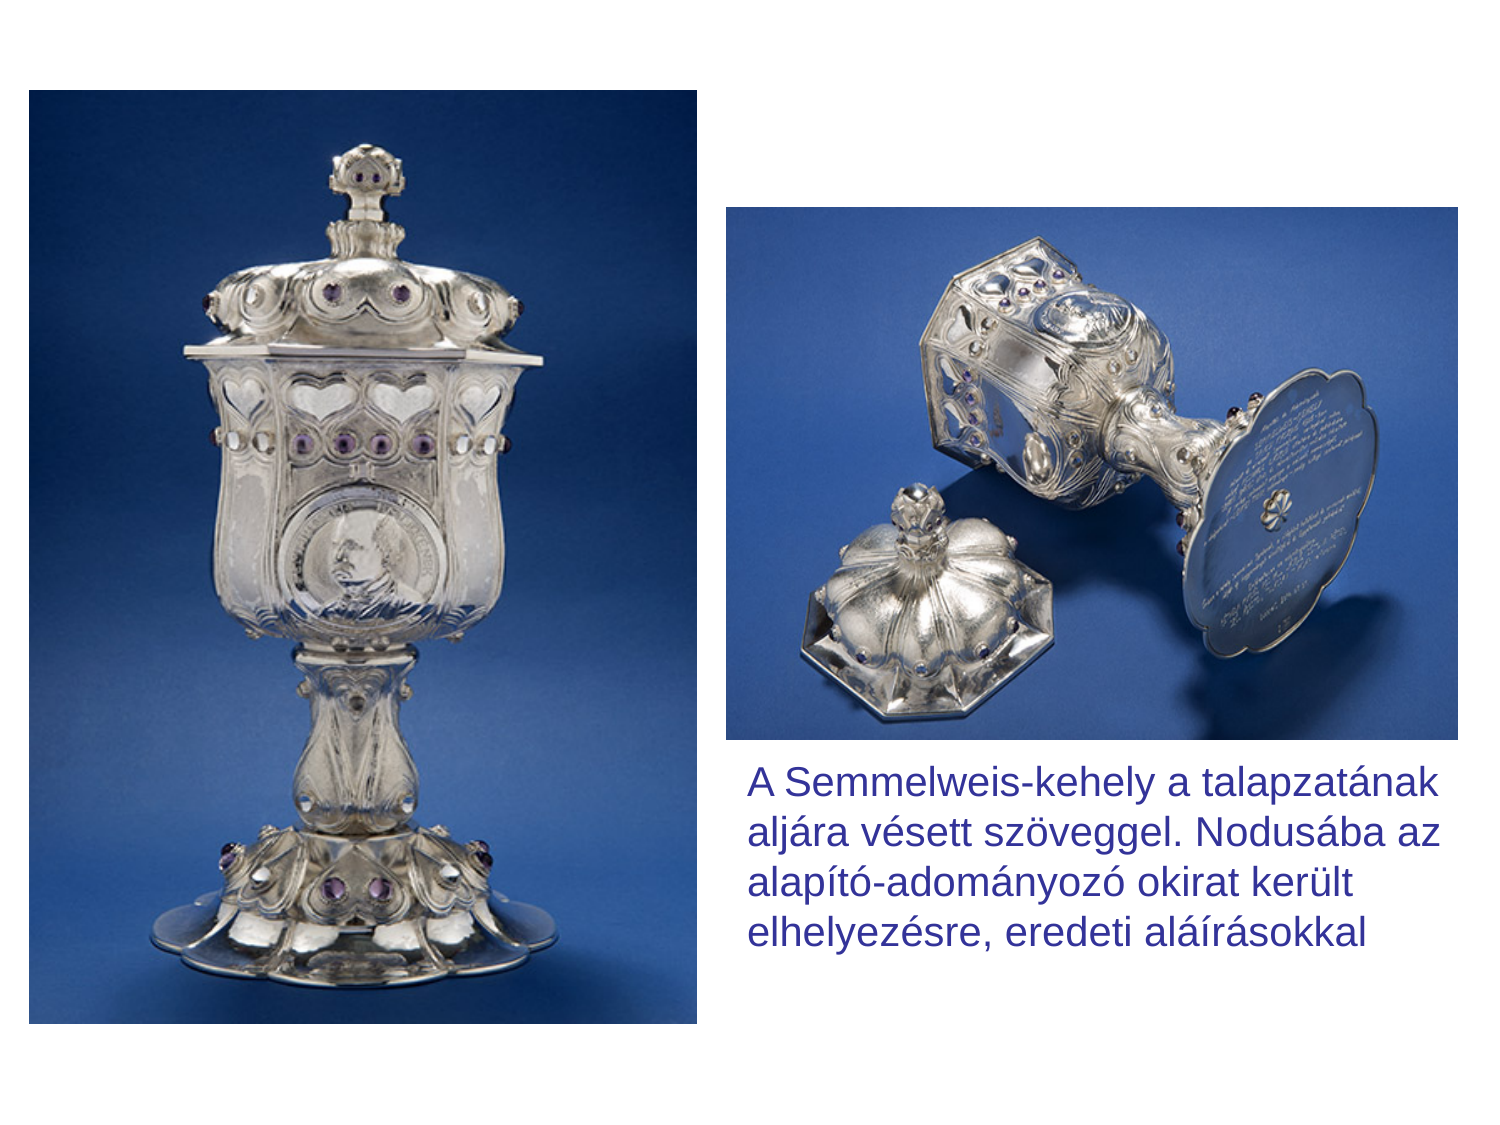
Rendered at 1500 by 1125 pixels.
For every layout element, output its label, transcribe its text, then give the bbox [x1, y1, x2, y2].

picture [726, 207, 1459, 740]
text_box A Semmelweis-kehely a talapzatának aljára vésett szöveggel. Nodusába az alapító-adományozó okirat került elhelyezésre, eredeti aláírásokkal [732, 747, 1483, 962]
picture [29, 89, 697, 1024]
